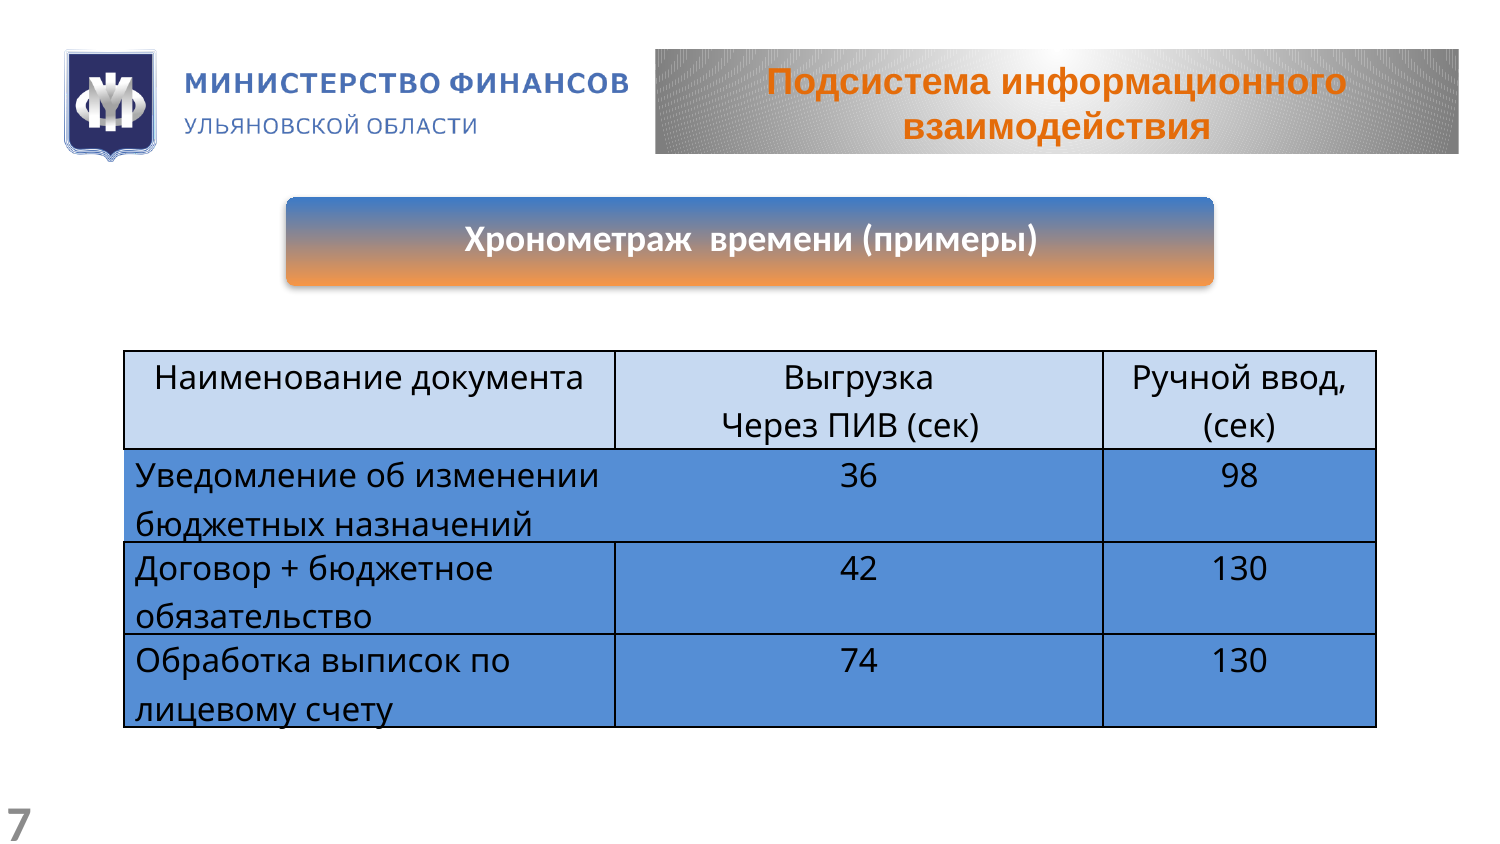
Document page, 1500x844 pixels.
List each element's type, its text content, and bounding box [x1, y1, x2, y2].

table_cell Договор + бюджетное обязательство [125, 543, 614, 633]
picture [64, 48, 628, 163]
table_cell 130 [1104, 635, 1375, 726]
table_cell Обработка выписок по лицевому счету [125, 635, 614, 726]
table_cell 42 [616, 543, 1102, 633]
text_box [286, 197, 1214, 287]
table_cell Уведомление об изменении бюджетных назначений [124, 450, 615, 541]
footer 7 [0, 798, 257, 844]
table_cell 74 [616, 635, 1102, 726]
table_cell 36 [615, 450, 1102, 541]
table_header Выгрузка Через ПИВ (сек) [616, 352, 1102, 448]
table_header Ручной ввод, (сек) [1104, 352, 1375, 448]
text_box Подсистема информационного взаимодействия [655, 49, 1459, 154]
table_cell 130 [1104, 543, 1375, 633]
table_header Наименование документа [125, 352, 614, 448]
table_cell 98 [1104, 450, 1375, 541]
